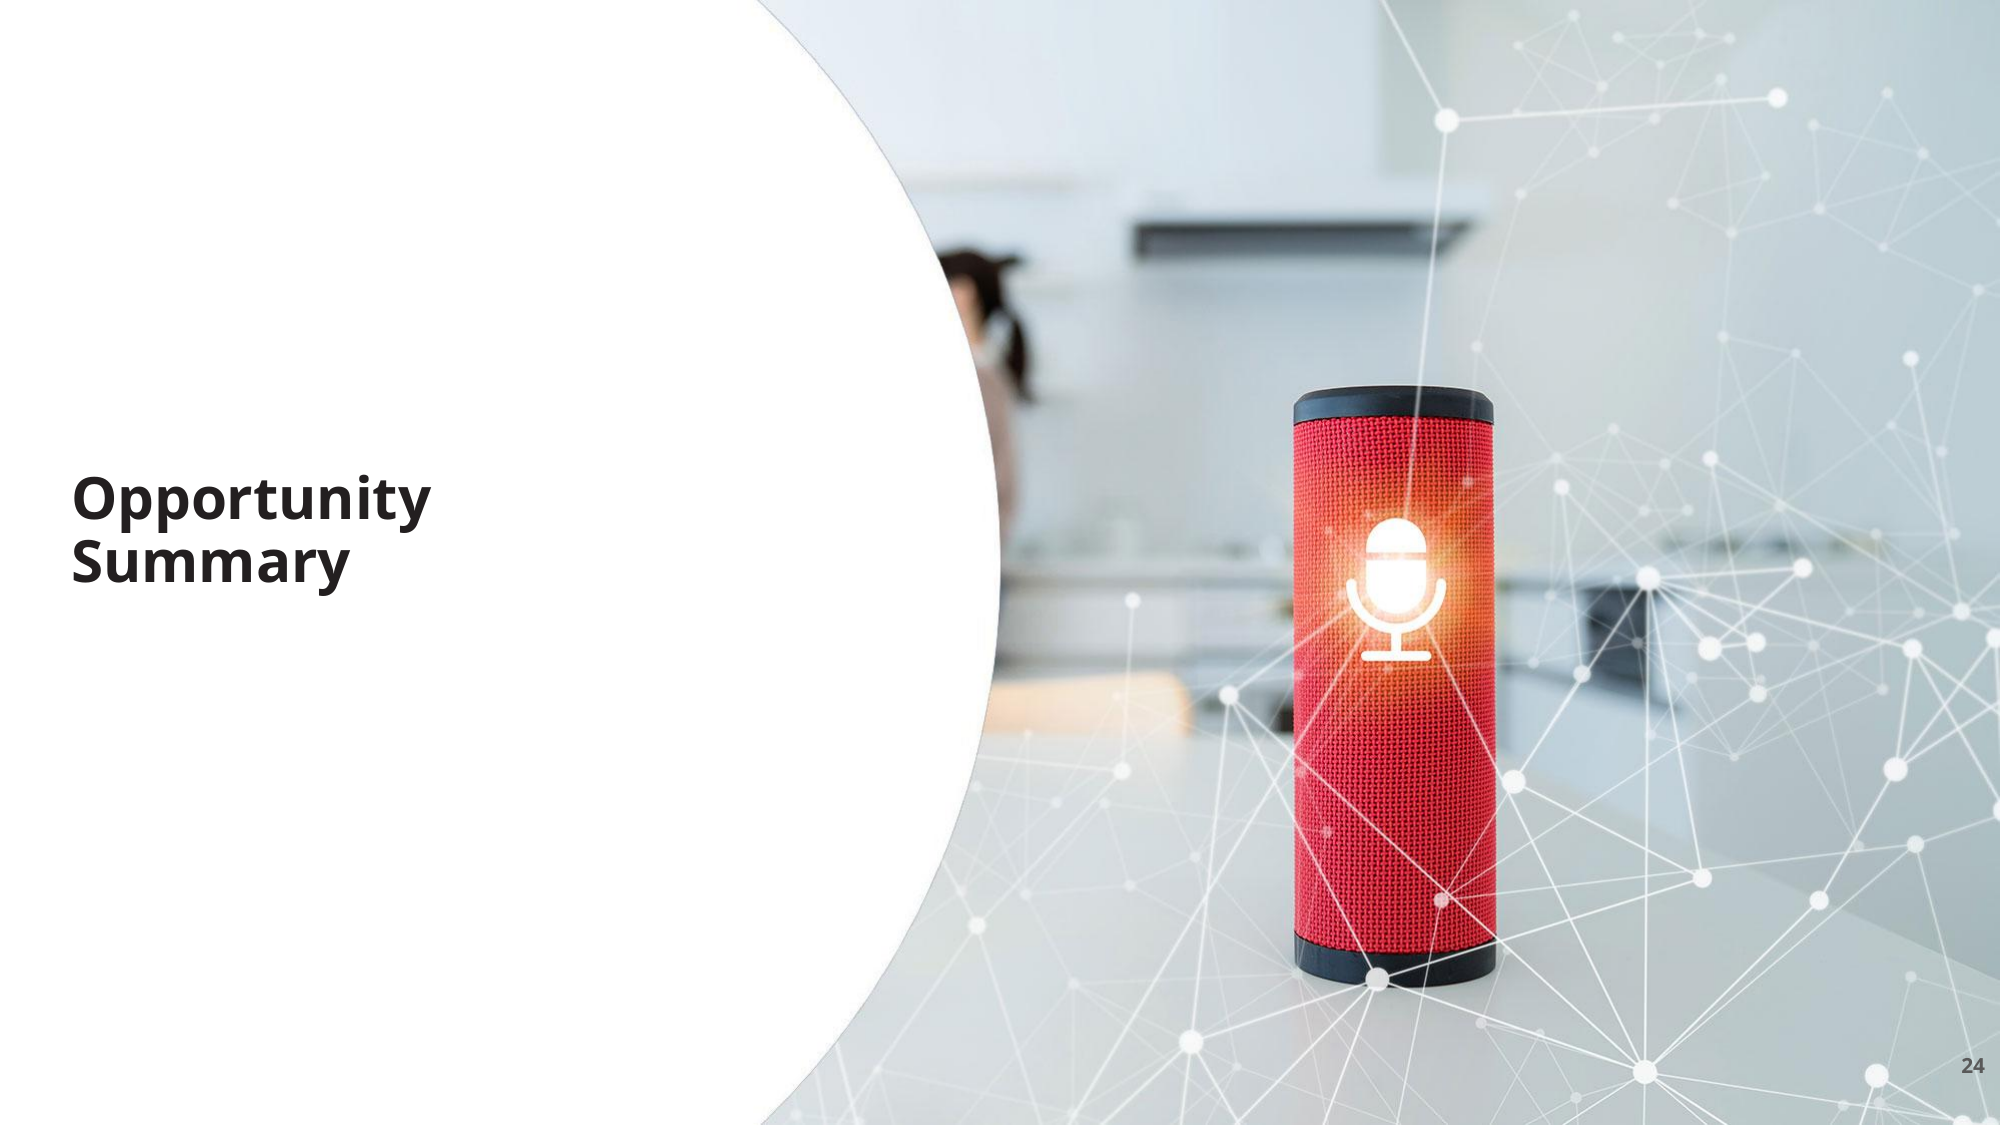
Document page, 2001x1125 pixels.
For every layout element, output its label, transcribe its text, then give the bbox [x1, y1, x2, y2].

picture [0, 0, 2000, 1125]
title Opportunity Summary [56, 440, 724, 625]
slide_number 24 [1483, 1051, 2000, 1083]
